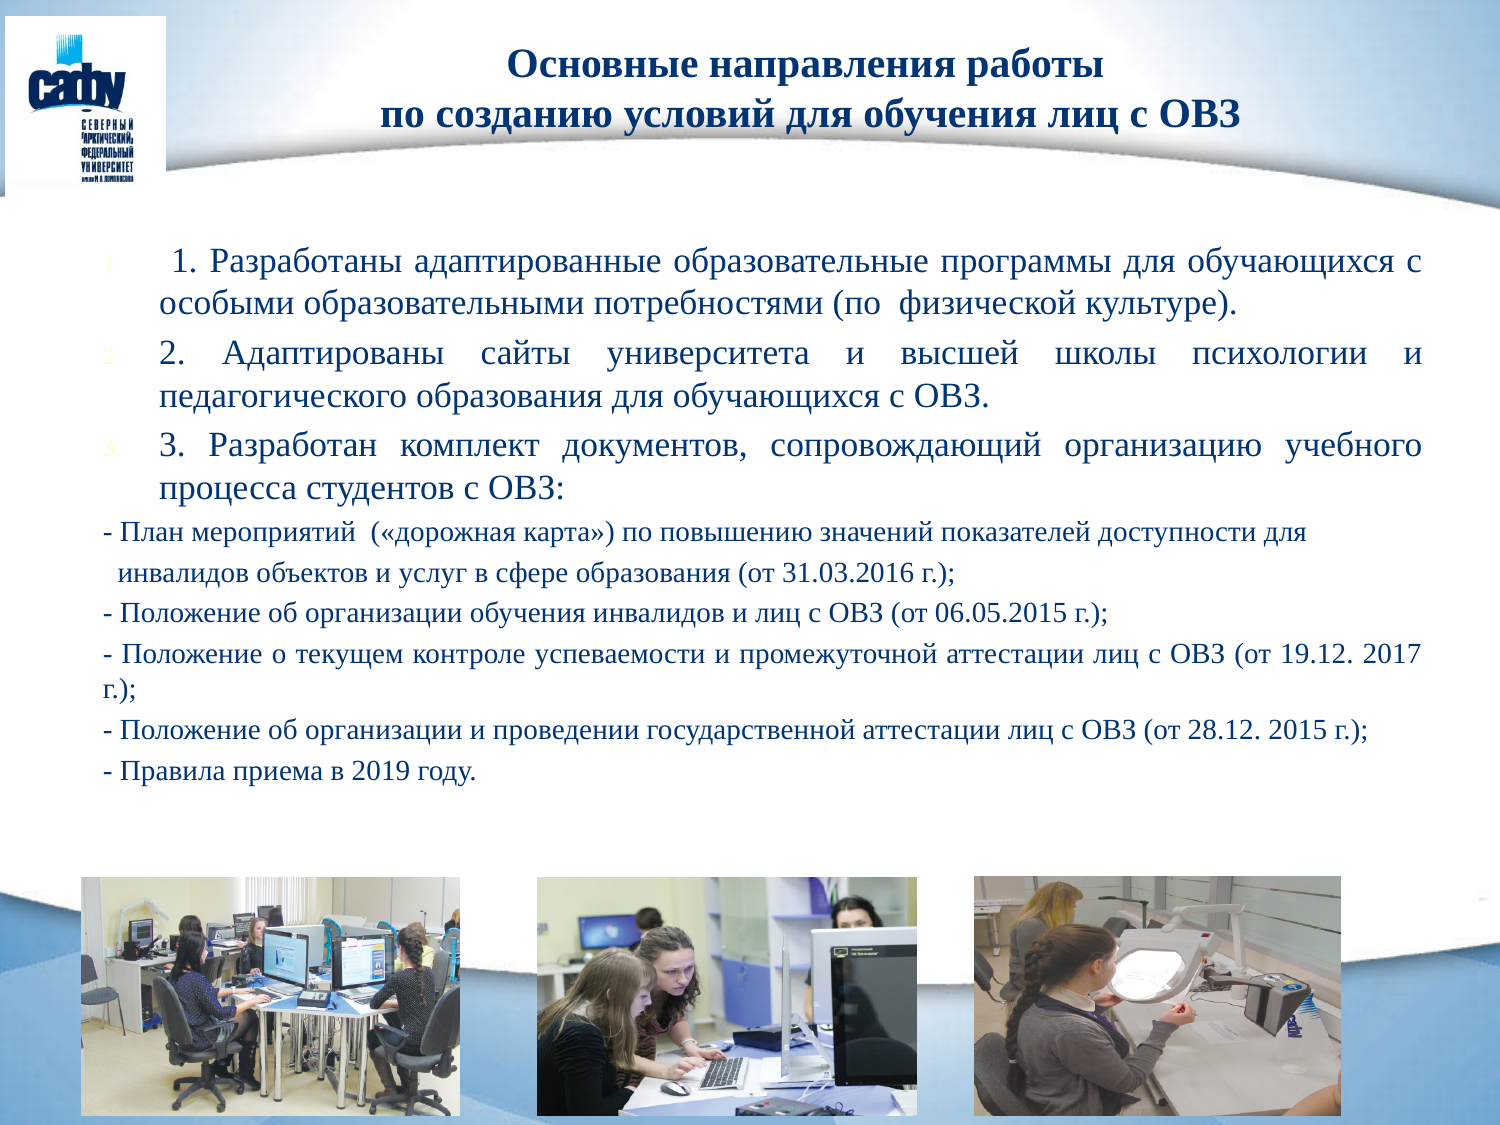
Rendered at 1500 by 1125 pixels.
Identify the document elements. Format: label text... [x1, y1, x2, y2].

list 1. Разработаны адаптированные образовательные программы для обучающихся с особыми образовательными потребностями (по физической культуре). 2. Адаптированы сайты университета и высшей школы психологии и педагогического образования для обучающихся с ОВЗ. 3. Разработан комплект документов, сопровождающий организацию учебного процесса студентов с ОВЗ: - План мероприятий («дорожная карта») по повышению значений показателей доступности для инвалидов объектов и услуг в сфере образования (от 31.03.2016 г.); - Положение об организации обучения инвалидов и лиц с ОВЗ (от 06.05.2015 г.); - Положение о текущем контроле успеваемости и промежуточной аттестации лиц с ОВЗ (от 19.12. 2017 г.); - Положение об организации и проведении государственной аттестации лиц с ОВЗ (от 28.12. 2015 г.); - Правила приема в 2019 году. [87, 229, 1439, 929]
picture [0, 0, 1500, 1125]
title Основные направления работы по созданию условий для обучения лиц с ОВЗ [171, 83, 1456, 138]
